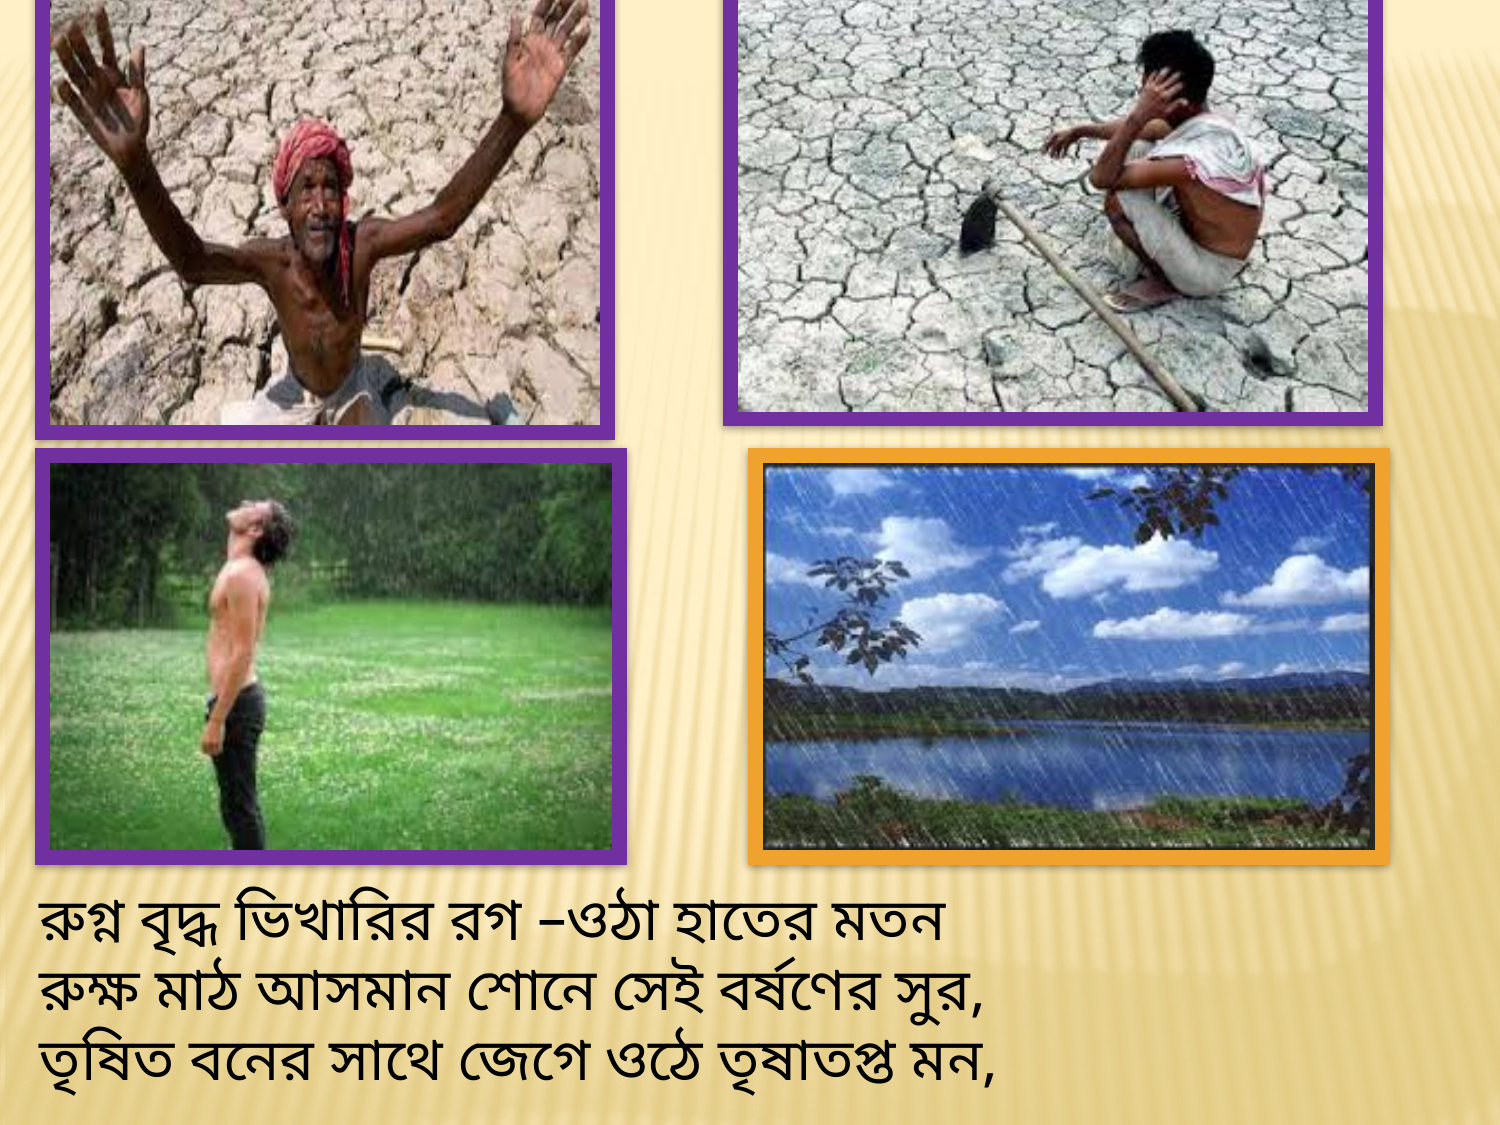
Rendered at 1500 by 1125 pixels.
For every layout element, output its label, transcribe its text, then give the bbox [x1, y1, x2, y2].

text_box রুগ্ন বৃদ্ধ ভিখারির রগ –ওঠা হাতের মতন রুক্ষ মাঠ আসমান শোনে সেই বর্ষণের সুর, তৃষিত বনের সাথে জেগে ওঠে তৃষাতপ্ত মন, [24, 875, 1350, 1100]
picture [49, 462, 613, 851]
picture [49, 0, 601, 426]
picture [762, 462, 1376, 851]
picture [737, 0, 1369, 413]
